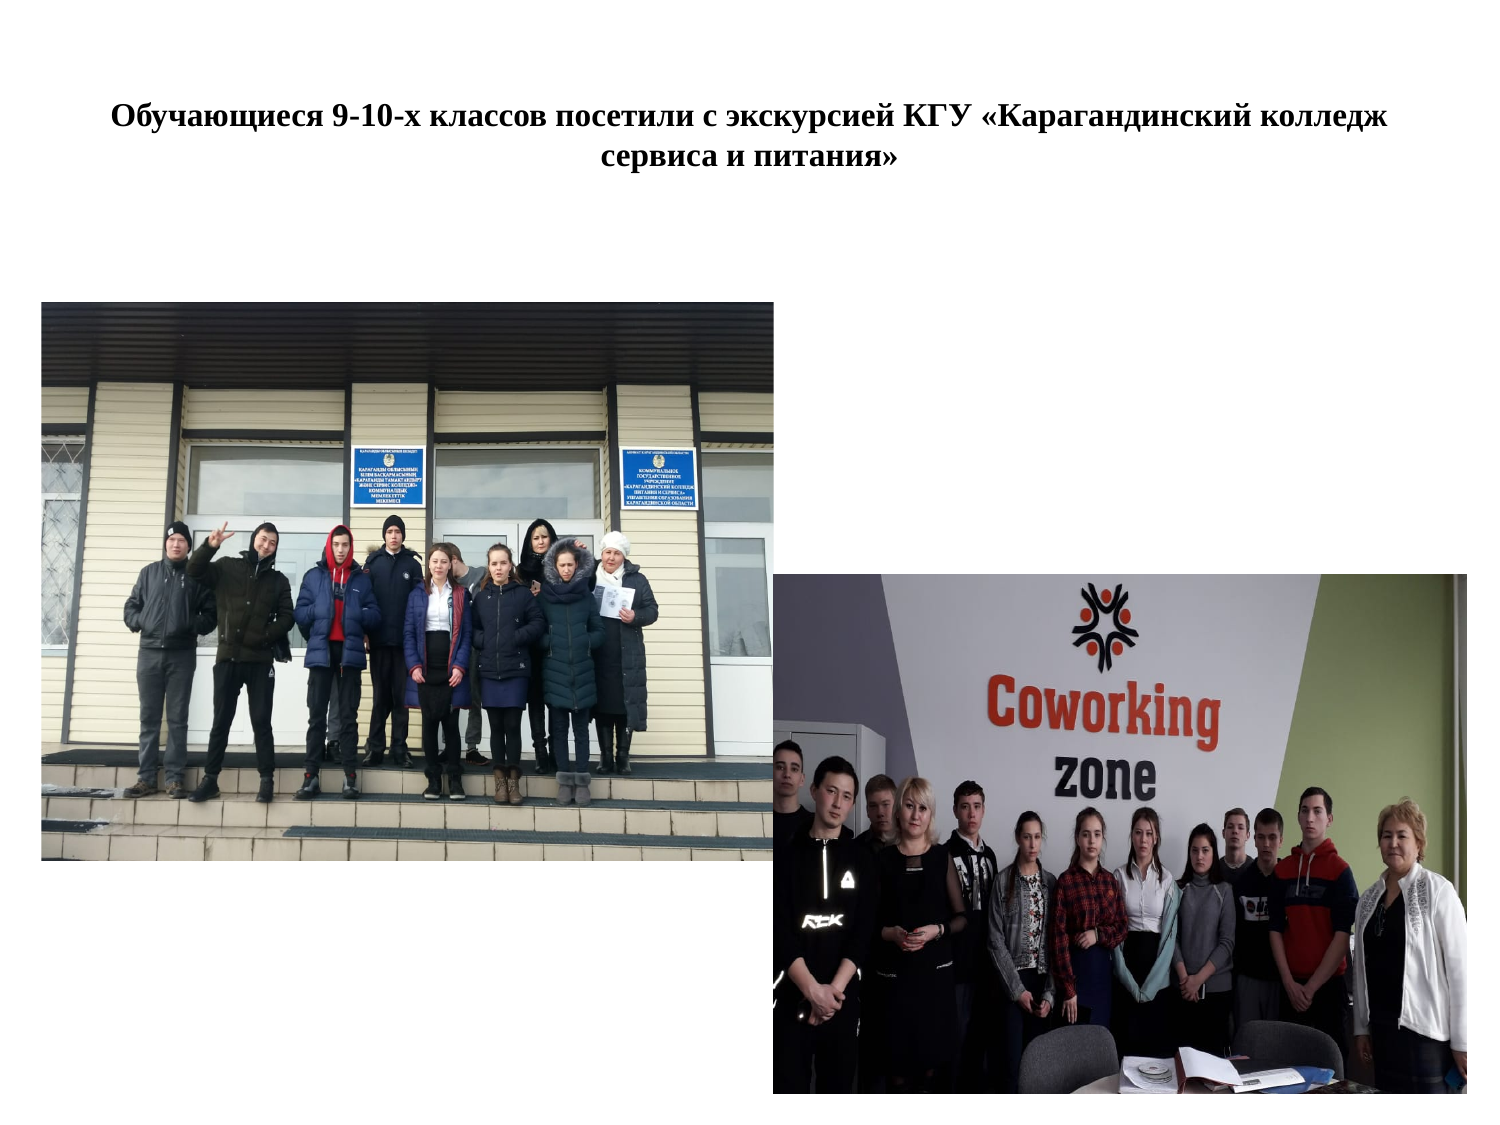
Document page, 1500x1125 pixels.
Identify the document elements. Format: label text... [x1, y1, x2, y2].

picture [773, 574, 1467, 1095]
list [41, 302, 774, 861]
title Обучающиеся 9-10-х классов посетили с экскурсией КГУ «Карагандинский колледж сервиса и питания» [75, 45, 1425, 244]
